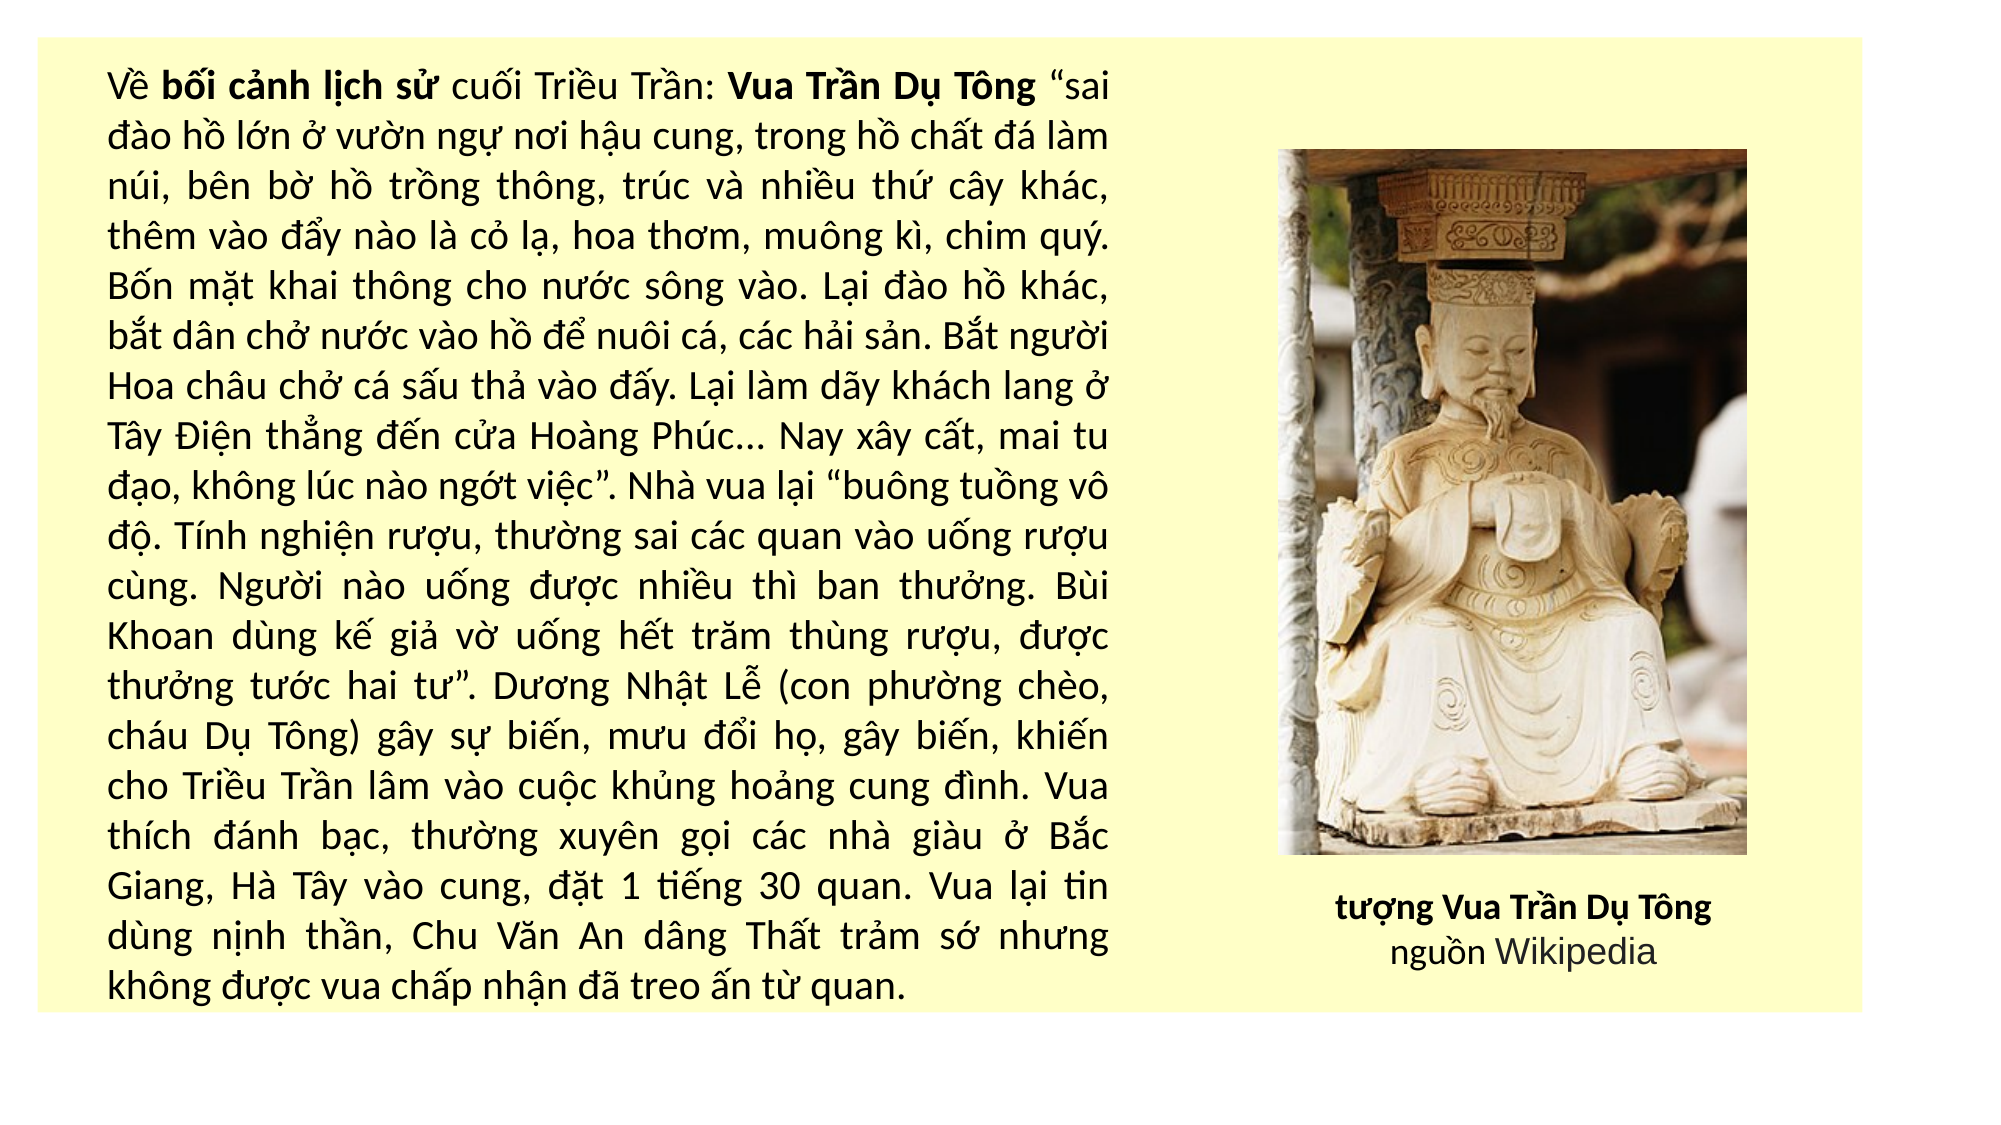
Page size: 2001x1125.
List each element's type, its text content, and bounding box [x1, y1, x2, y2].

text_box tượng Vua Trần Dụ Tông nguồn Wikipedia [1299, 874, 1747, 980]
text_box Về bối cảnh lịch sử cuối Triều Trần: Vua Trần Dụ Tông “sai đào hồ lớn ở vườn ngự nơi hậu cung, trong hồ chất đá làm núi, bên bờ hồ trồng thông, trúc và nhiều thứ cây khác, thêm vào đẩy nào là cỏ lạ, hoa thơm, muông kì, chim quý. Bốn mặt khai thông cho nước sông vào. Lại đào hồ khác, bắt dân chở nước vào hồ để nuôi cá, các hải sản. Bắt người Hoa châu chở cá sấu thả vào đấy. Lại làm dãy khách lang ở Tây Điện thẳng đến cửa Hoàng Phúc... Nay xây cất, mai tu đạo, không lúc nào ngớt việc”. Nhà vua lại “buông tuồng vô độ. Tính nghiện rượu, thường sai các quan vào uống rượu cùng. Người nào uống được nhiều thì ban thưởng. Bùi Khoan dùng kế giả vờ uống hết trăm thùng rượu, được thưởng tước hai tư”. Dương Nhật Lễ (con phường chèo, cháu Dụ Tông) gây sự biến, mưu đổi họ, gây biến, khiến cho Triều Trần lâm vào cuộc khủng hoảng cung đình. Vua thích đánh bạc, thường xuyên gọi các nhà giàu ở Bắc Giang, Hà Tây vào cung, đặt 1 tiếng 30 quan. Vua lại tin dùng nịnh thần, Chu Văn An dâng Thất trảm sớ nhưng không được vua chấp nhận đã treo ấn từ quan. [92, 50, 1125, 1016]
text_box [35, 35, 1865, 1014]
picture [1277, 149, 1748, 855]
